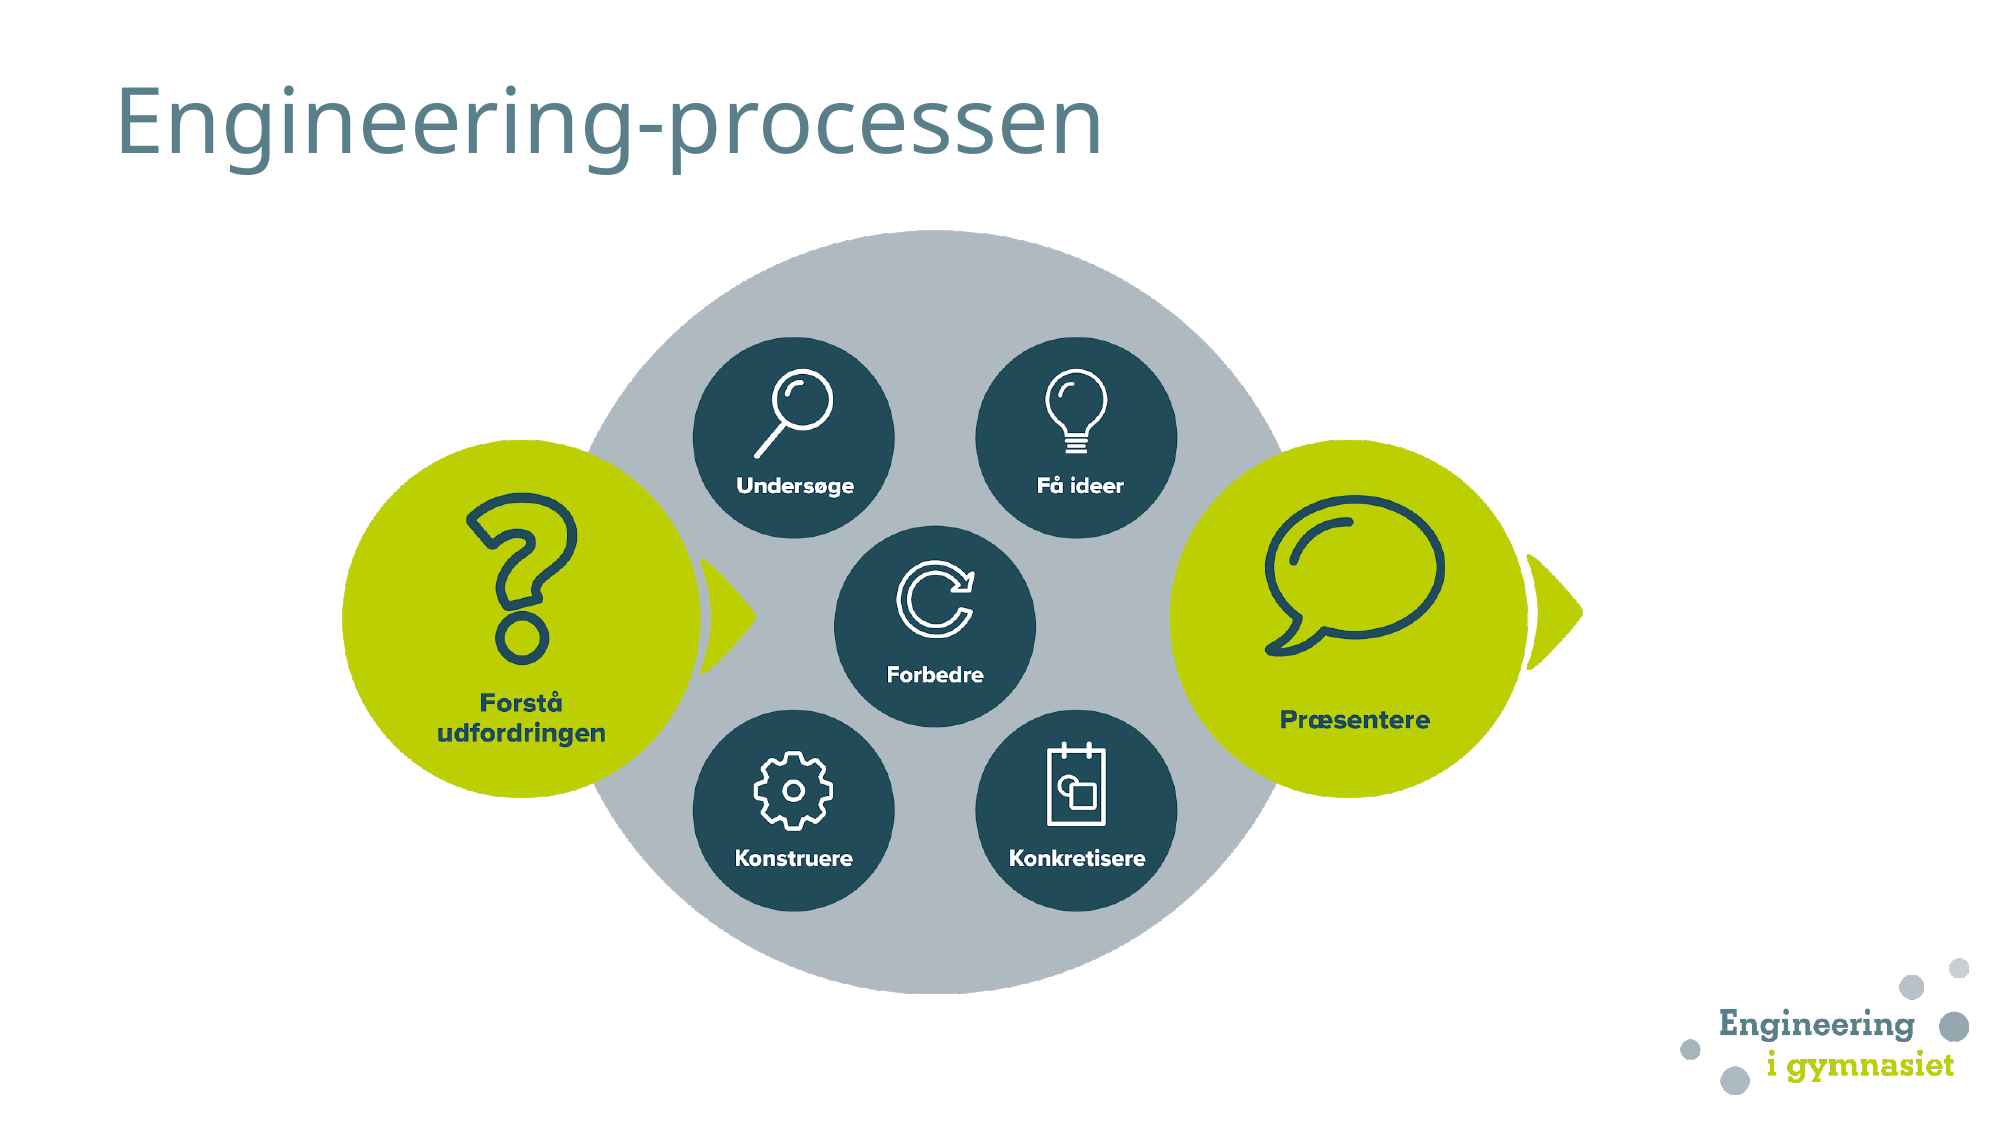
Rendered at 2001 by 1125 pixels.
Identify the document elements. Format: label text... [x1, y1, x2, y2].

picture [342, 230, 1583, 994]
title Engineering-processen [114, 48, 1470, 200]
picture [1680, 958, 1969, 1095]
